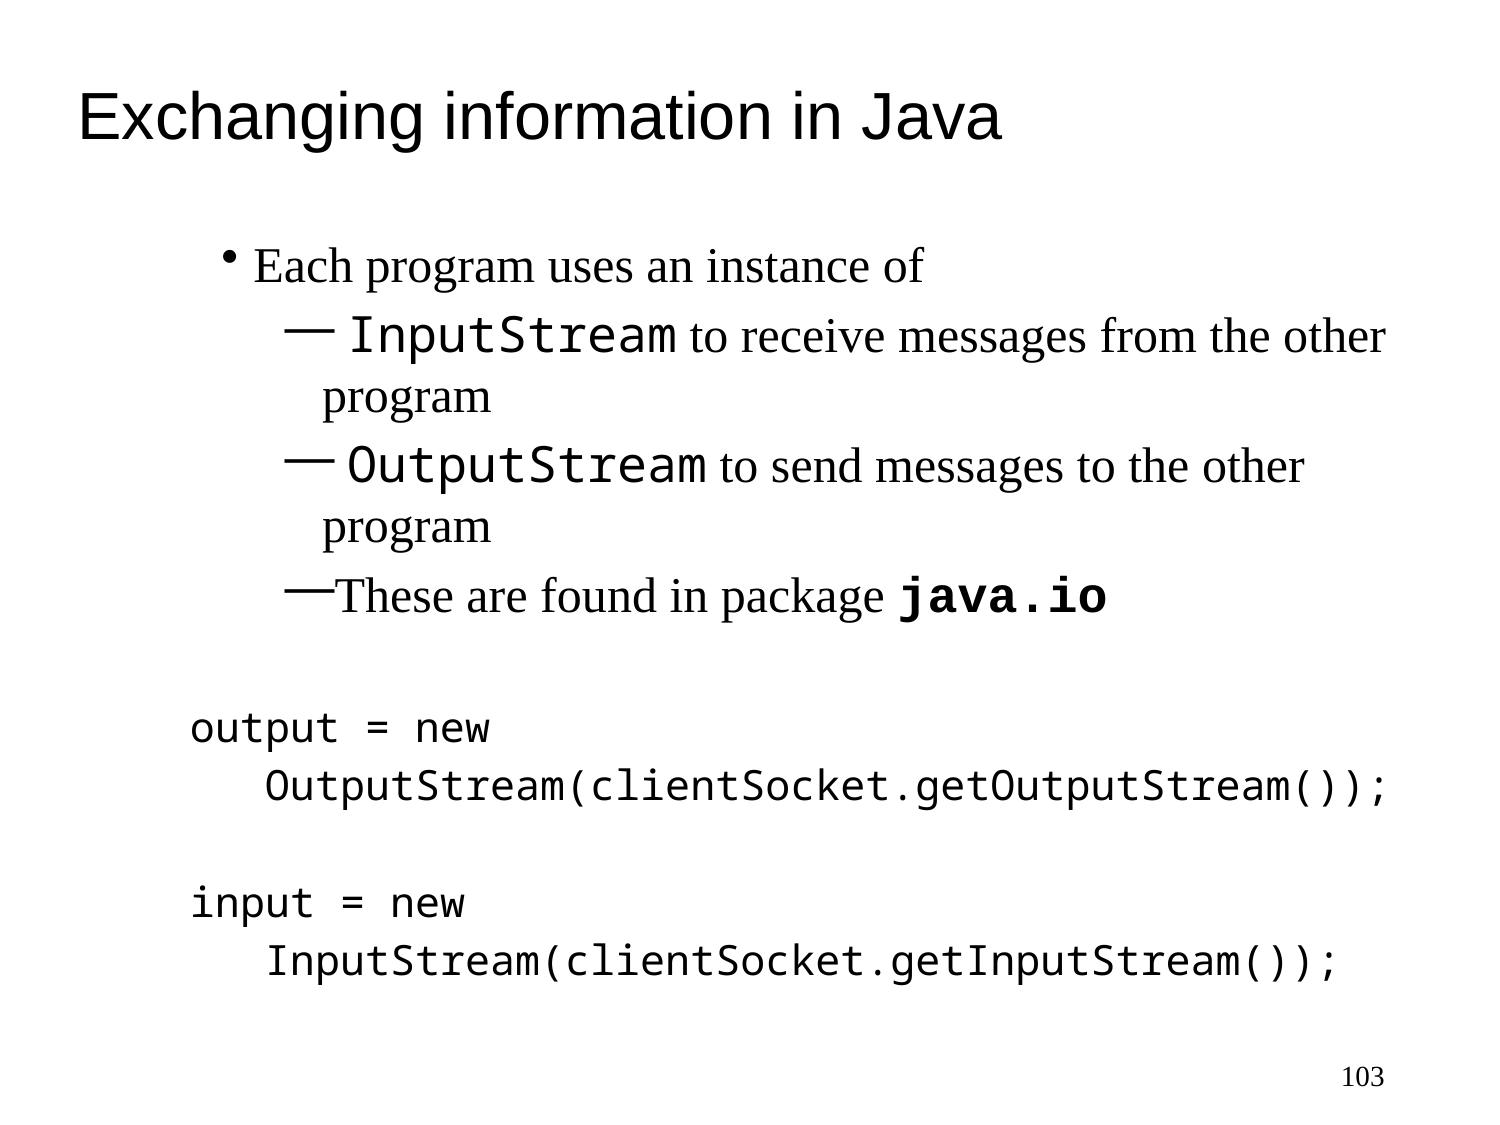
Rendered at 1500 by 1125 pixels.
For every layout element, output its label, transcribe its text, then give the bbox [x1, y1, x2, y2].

list Each program uses an instance of InputStream to receive messages from the other program OutputStream to send messages to the other program These are found in package java.io output = new OutputStream(clientSocket.getOutputStream()); input = new InputStream(clientSocket.getInputStream()); [174, 224, 1413, 1013]
title Exchanging information in Java [62, 37, 1413, 188]
slide_number 103 [1324, 1049, 1401, 1125]
